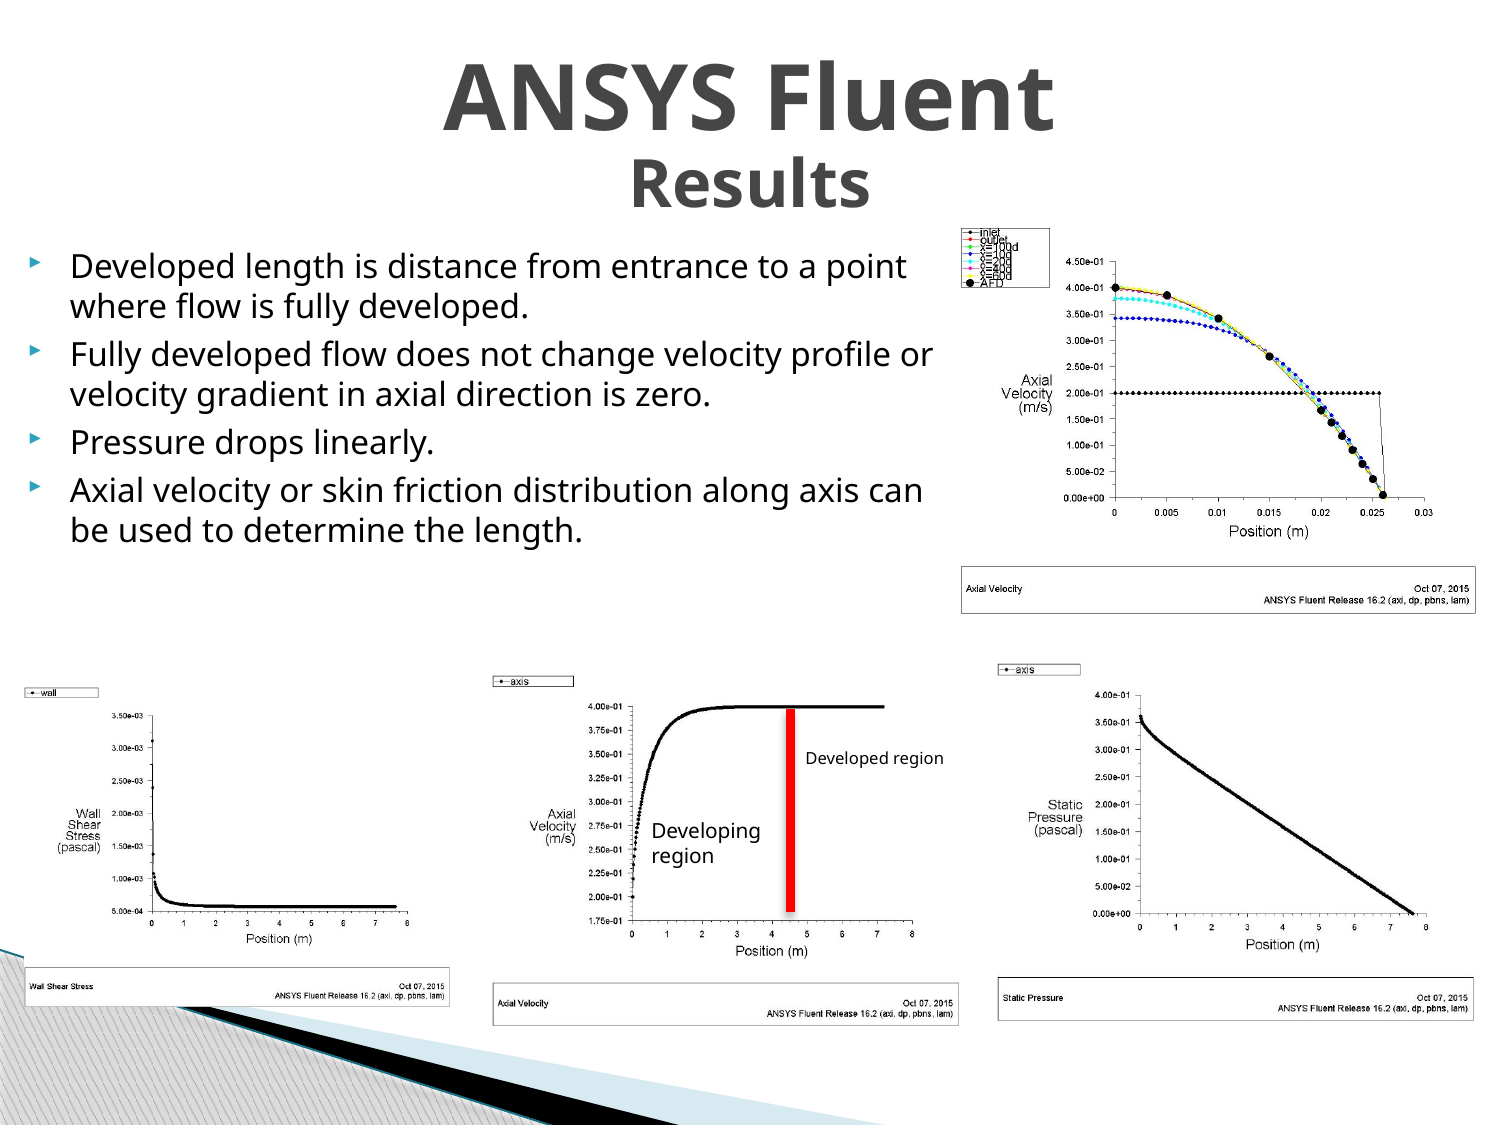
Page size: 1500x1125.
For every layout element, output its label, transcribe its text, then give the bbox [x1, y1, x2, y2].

text_box Results [74, 87, 1425, 275]
text_box ANSYS Fluent [74, 0, 1425, 87]
picture [996, 663, 1474, 1022]
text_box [492, 675, 961, 1026]
picture [959, 227, 1476, 615]
list Developed length is distance from entrance to a point where flow is fully developed. Fully developed flow does not change velocity profile or velocity gradient in axial direction is zero. Pressure drops linearly. Axial velocity or skin friction distribution along axis can be used to determine the length. [0, 237, 963, 688]
picture [24, 687, 451, 1007]
